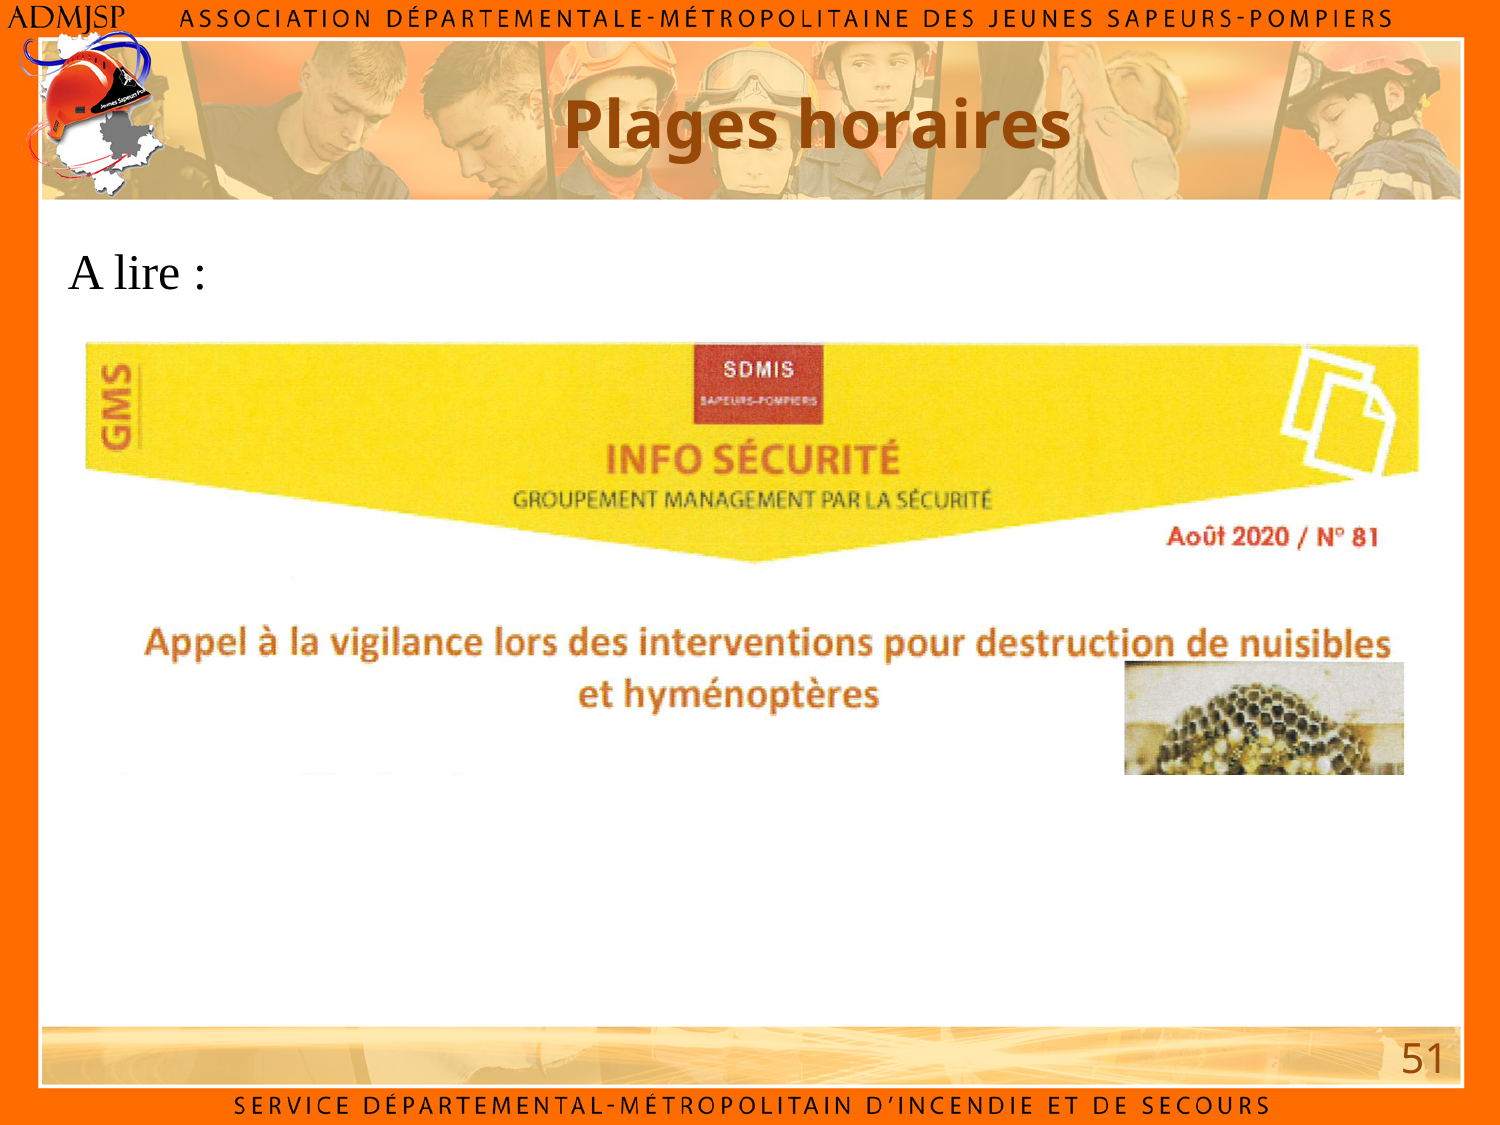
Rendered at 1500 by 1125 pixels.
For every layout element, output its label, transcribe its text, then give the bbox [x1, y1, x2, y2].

picture [0, 0, 1500, 1125]
title Plages horaires [183, 45, 1454, 200]
text_box A lire : [53, 231, 1397, 307]
text_box 51 [1113, 1029, 1464, 1090]
